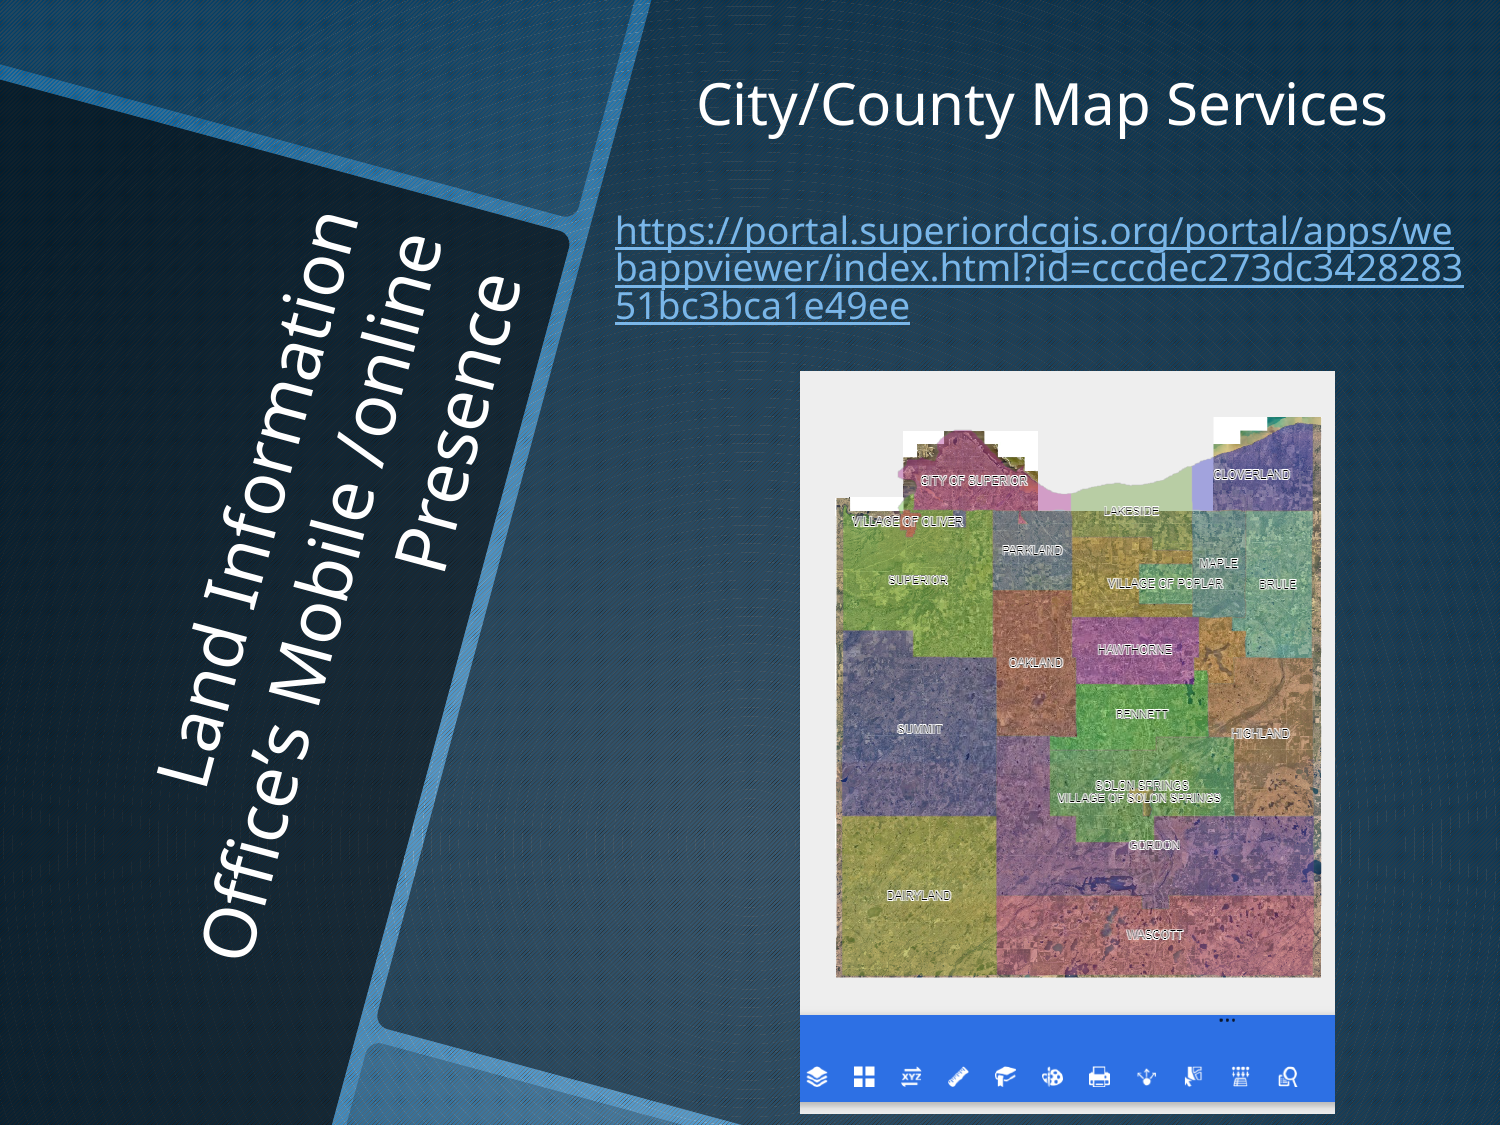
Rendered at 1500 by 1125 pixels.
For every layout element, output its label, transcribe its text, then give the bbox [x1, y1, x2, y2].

title Land Information Office’s Mobile /online Presence [69, 181, 554, 1056]
picture [799, 370, 1336, 1114]
text_box City/County Map Services https://portal.superiordcgis.org/portal/apps/webappviewer/index.html?id=cccdec273dc342828351bc3bca1e49ee [599, 59, 1486, 311]
